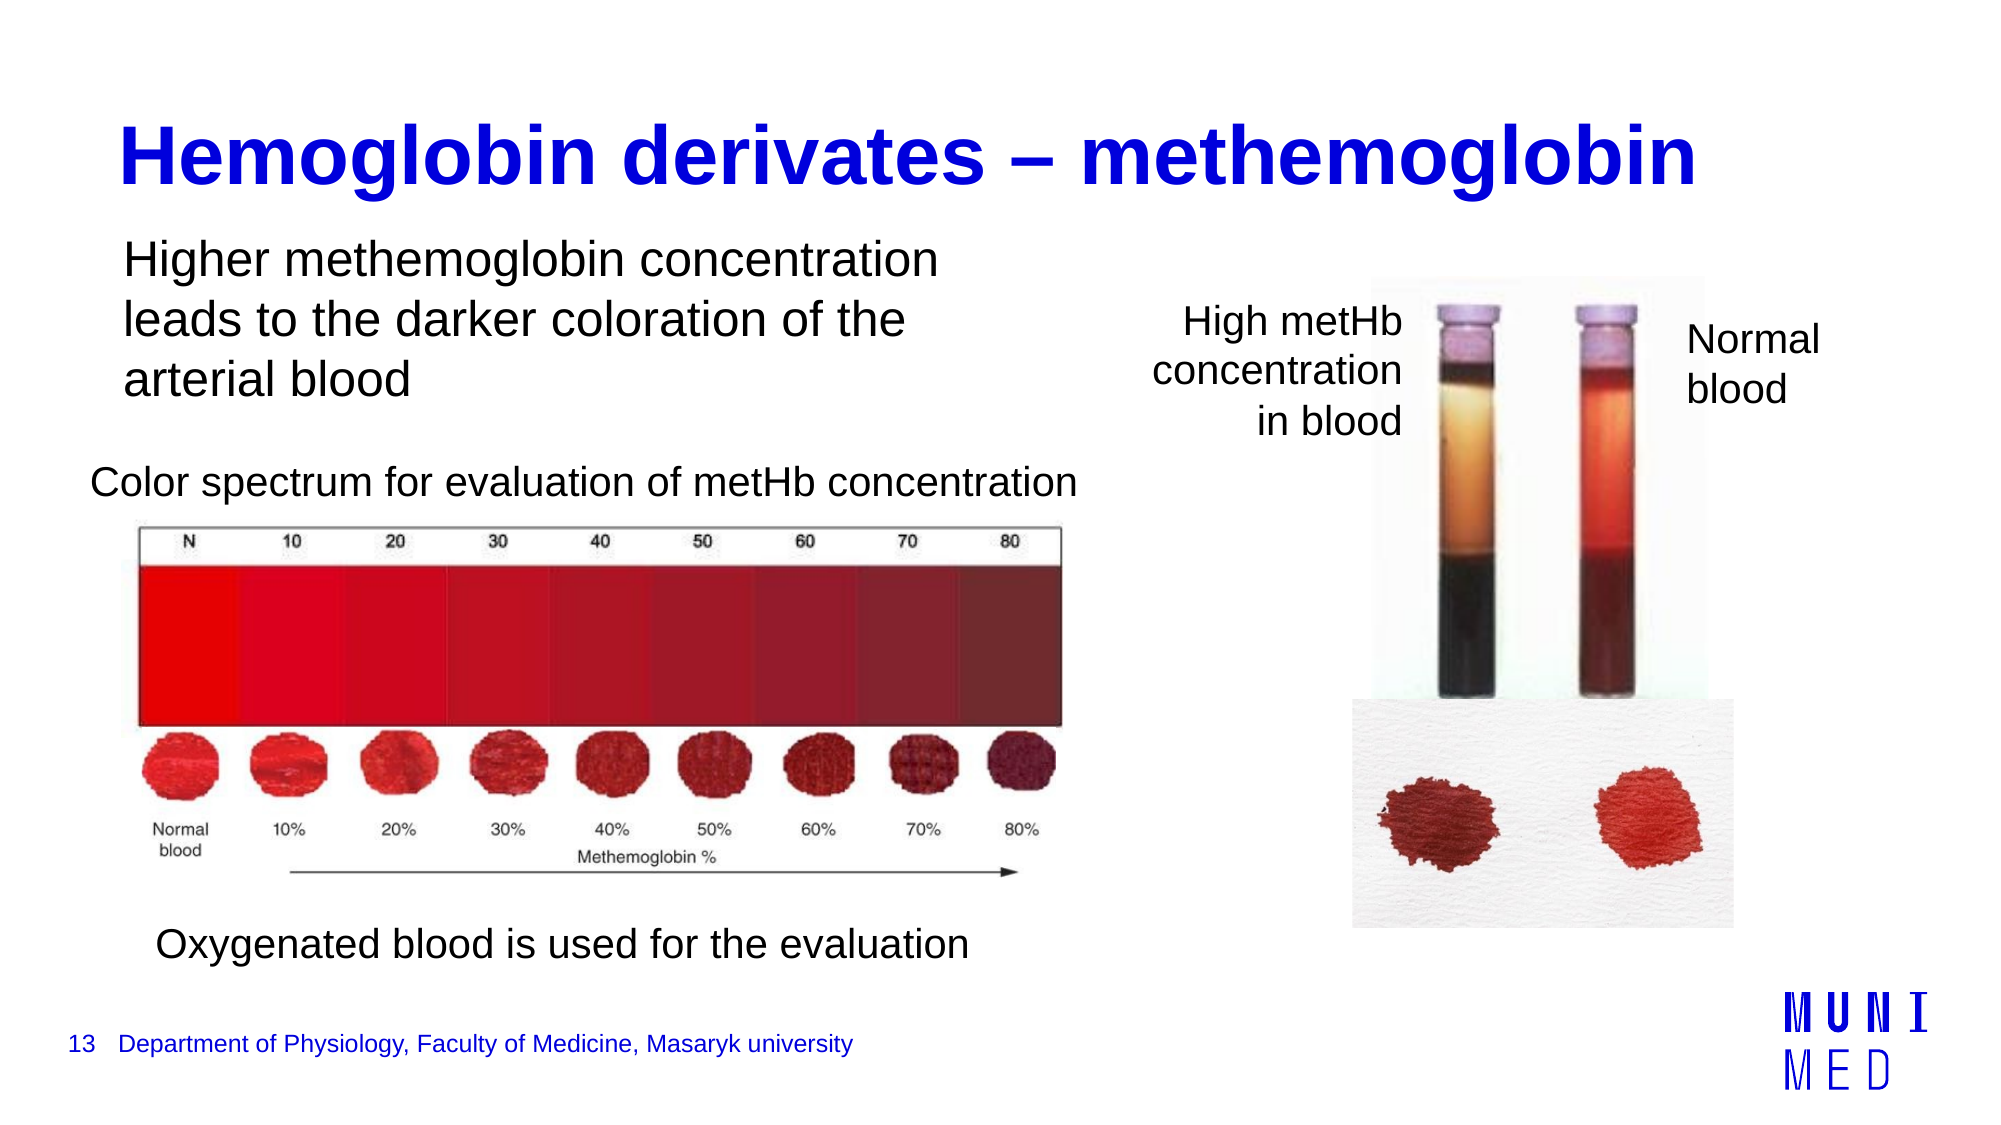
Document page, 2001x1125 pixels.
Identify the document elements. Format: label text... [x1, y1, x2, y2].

text_box Oxygenated blood is used for the evaluation [140, 906, 1141, 975]
text_box High metHb concentration in blood [1117, 291, 1347, 444]
text_box Normal blood [1740, 309, 1859, 413]
title Hemoglobin derivates – methemoglobin [118, 118, 1883, 193]
footer Department of Physiology, Faculty of Medicine, Masaryk university [118, 1021, 1418, 1063]
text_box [1352, 275, 1734, 929]
text_box Color spectrum for evaluation of metHb concentration [75, 443, 1309, 513]
text_box Higher methemoglobin concentration leads to the darker coloration of the arterial blood [121, 224, 1017, 407]
slide_number 13 [67, 1021, 110, 1063]
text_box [120, 449, 1097, 879]
